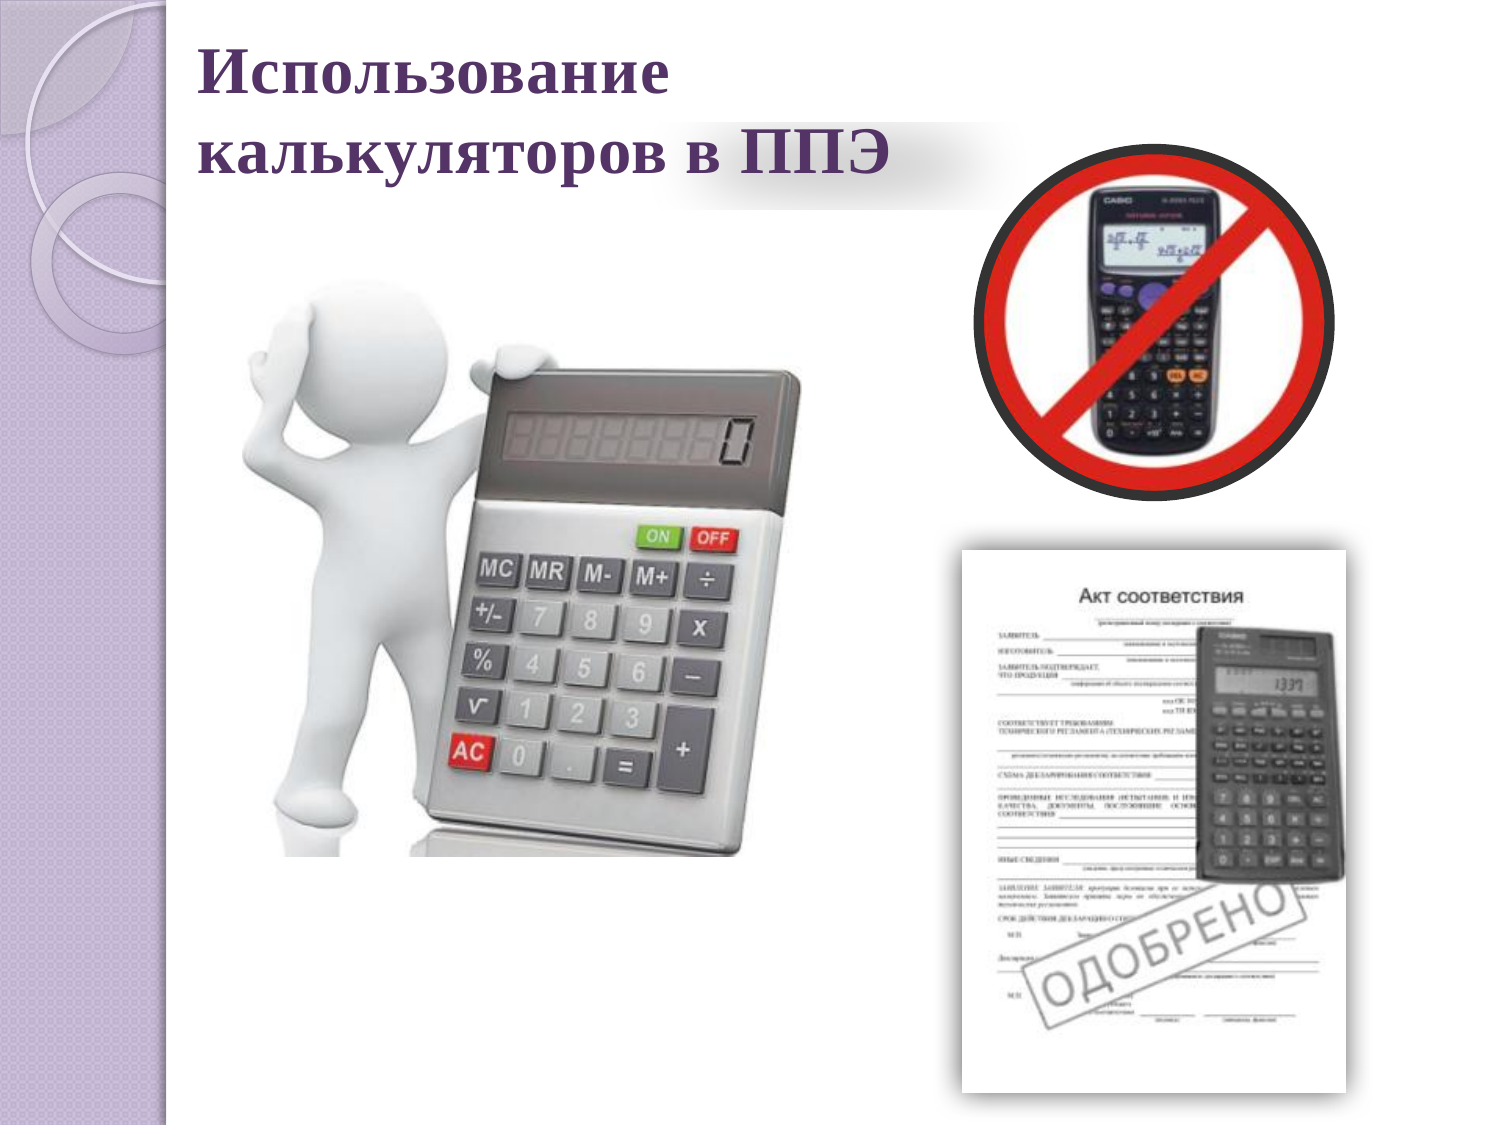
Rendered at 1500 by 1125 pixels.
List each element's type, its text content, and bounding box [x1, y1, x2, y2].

text_box Использование калькуляторов в ППЭ [182, 30, 1140, 244]
picture [241, 278, 802, 857]
picture [978, 148, 1330, 497]
picture [962, 550, 1346, 1093]
